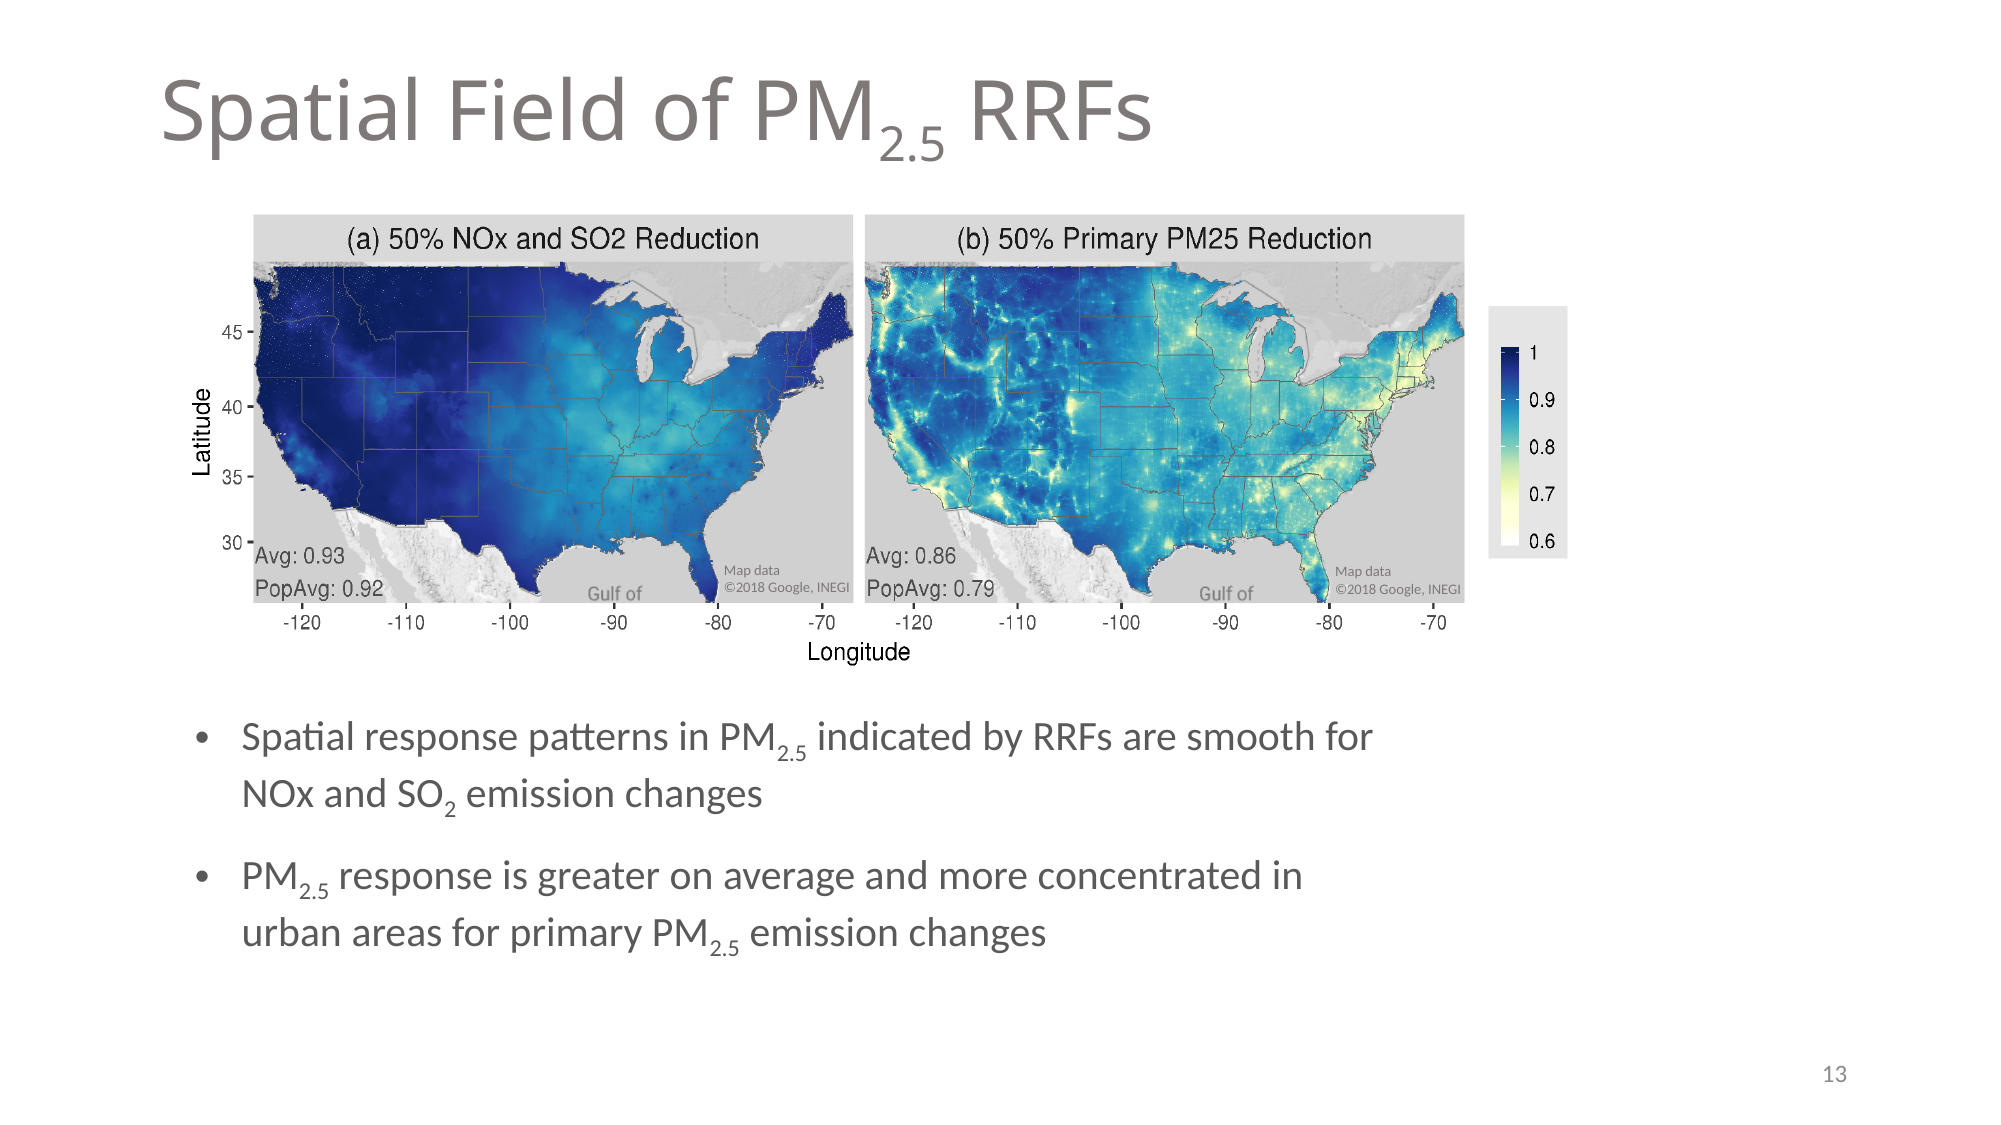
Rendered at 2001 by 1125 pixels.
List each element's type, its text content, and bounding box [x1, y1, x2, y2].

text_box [179, 192, 1579, 688]
slide_number 13 [1412, 1042, 1863, 1103]
text_box Spatial response patterns in PM2.5 indicated by RRFs are smooth for NOx and SO2 emission changes PM2.5 response is greater on average and more concentrated in urban areas for primary PM2.5 emission changes [180, 701, 1403, 969]
text_box Spatial Field of PM2.5 RRFs [145, 49, 1956, 193]
